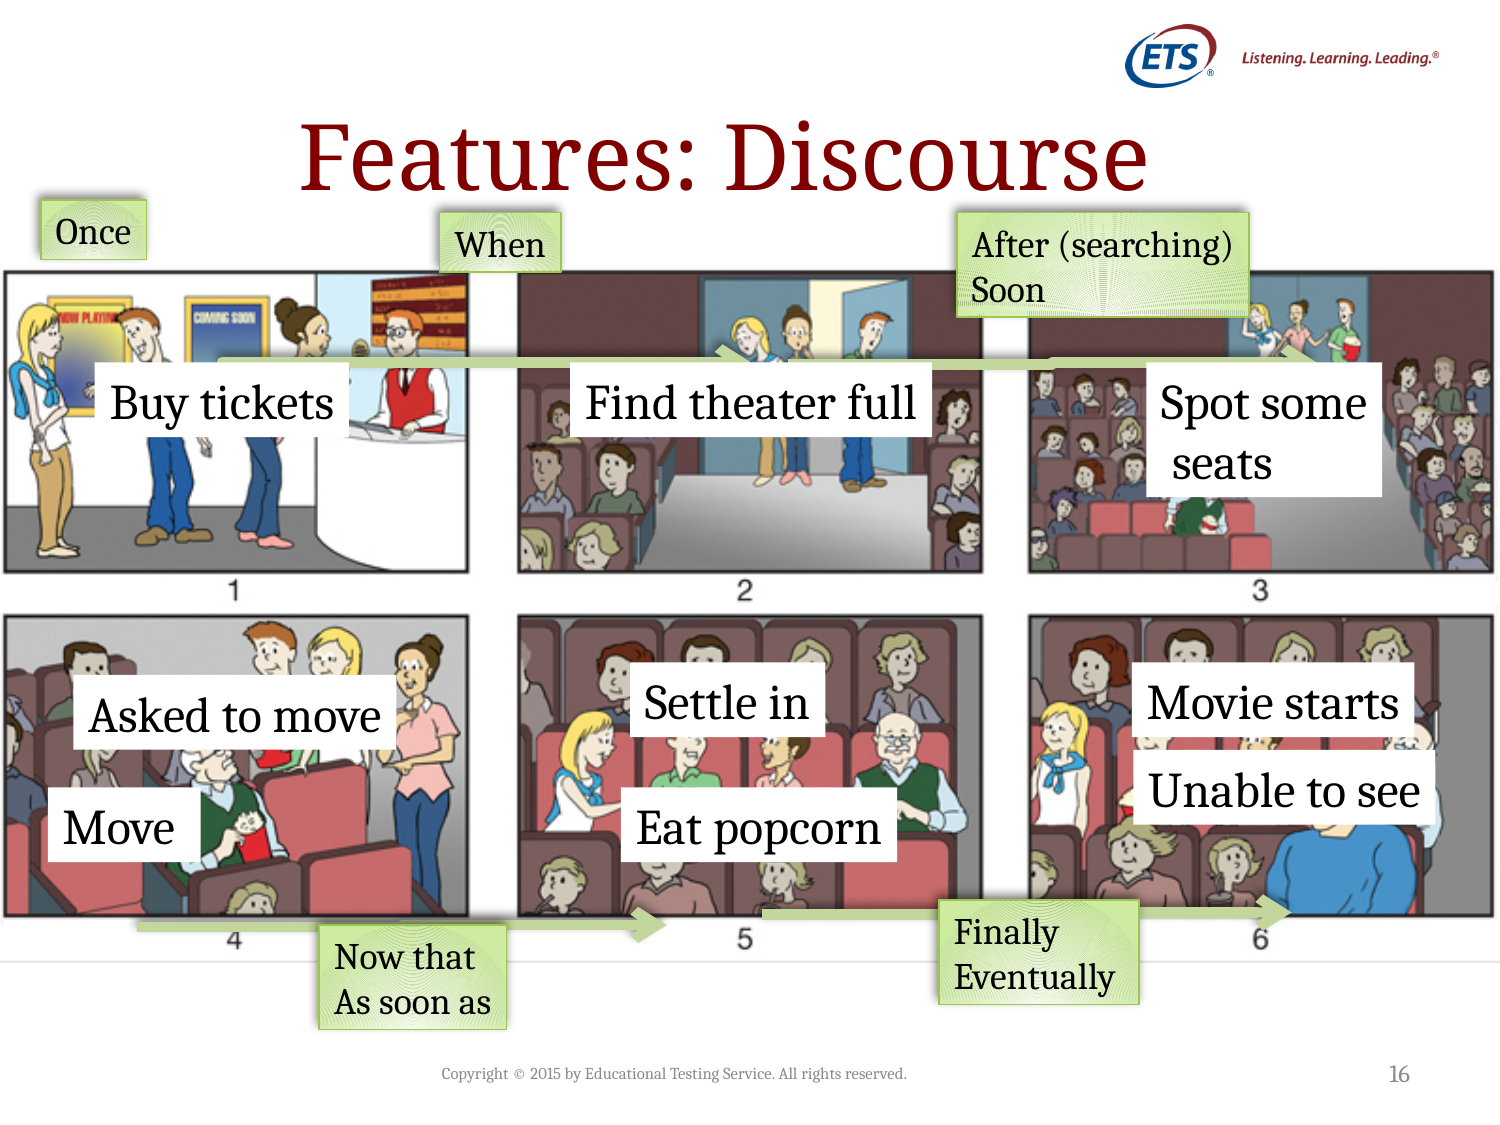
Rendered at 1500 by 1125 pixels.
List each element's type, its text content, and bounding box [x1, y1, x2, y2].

text_box Once [40, 199, 147, 255]
picture [1125, 24, 1439, 88]
title Features: Discourse [75, 75, 1375, 233]
footer Copyright © 2015 by Educational Testing Service. All rights reserved. [337, 1042, 1013, 1103]
slide_number 16 [1074, 1042, 1425, 1103]
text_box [137, 924, 667, 1032]
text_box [222, 212, 753, 349]
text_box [787, 212, 1317, 349]
picture [0, 267, 1500, 963]
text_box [762, 899, 1292, 1007]
picture [753, 267, 787, 362]
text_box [49, 362, 1445, 864]
